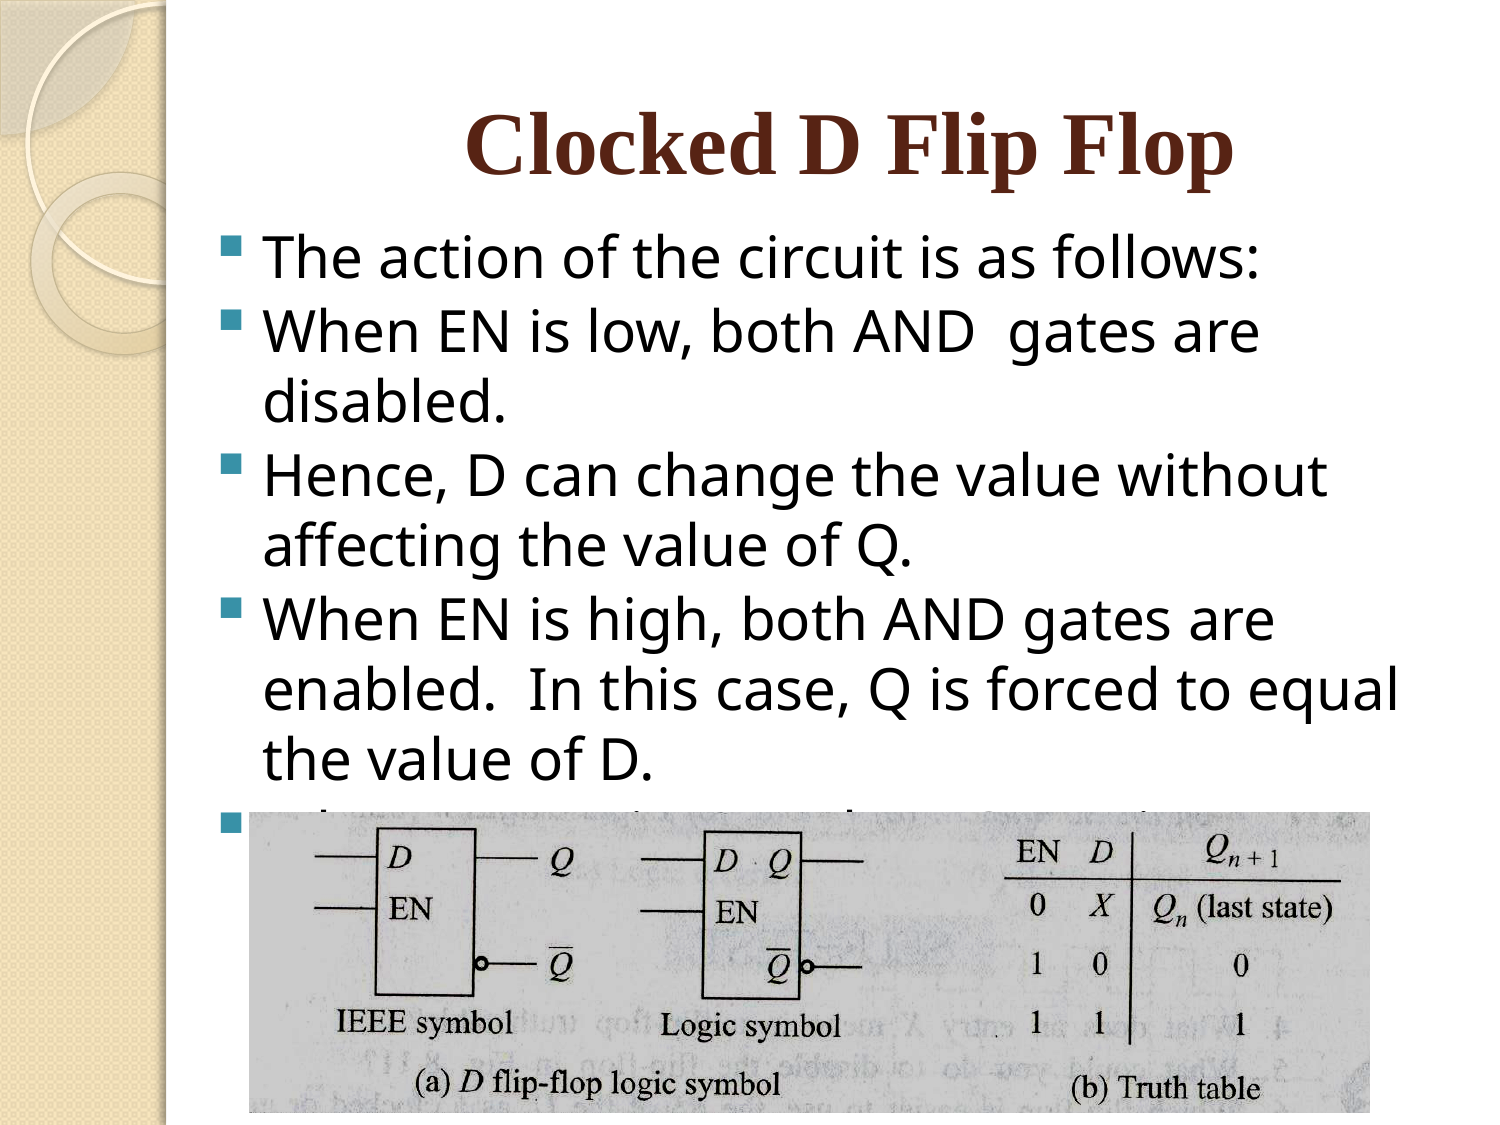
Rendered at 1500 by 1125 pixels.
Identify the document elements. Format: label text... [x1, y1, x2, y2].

picture [249, 812, 1370, 1113]
list The action of the circuit is as follows: When EN is low, both AND gates are disabled. Hence, D can change the value without affecting the value of Q. When EN is high, both AND gates are enabled. In this case, Q is forced to equal the value of D. When EN again goes low, Q retains or stores the last value of D. [187, 212, 1450, 763]
title Clocked D Flip Flop [235, 45, 1466, 233]
